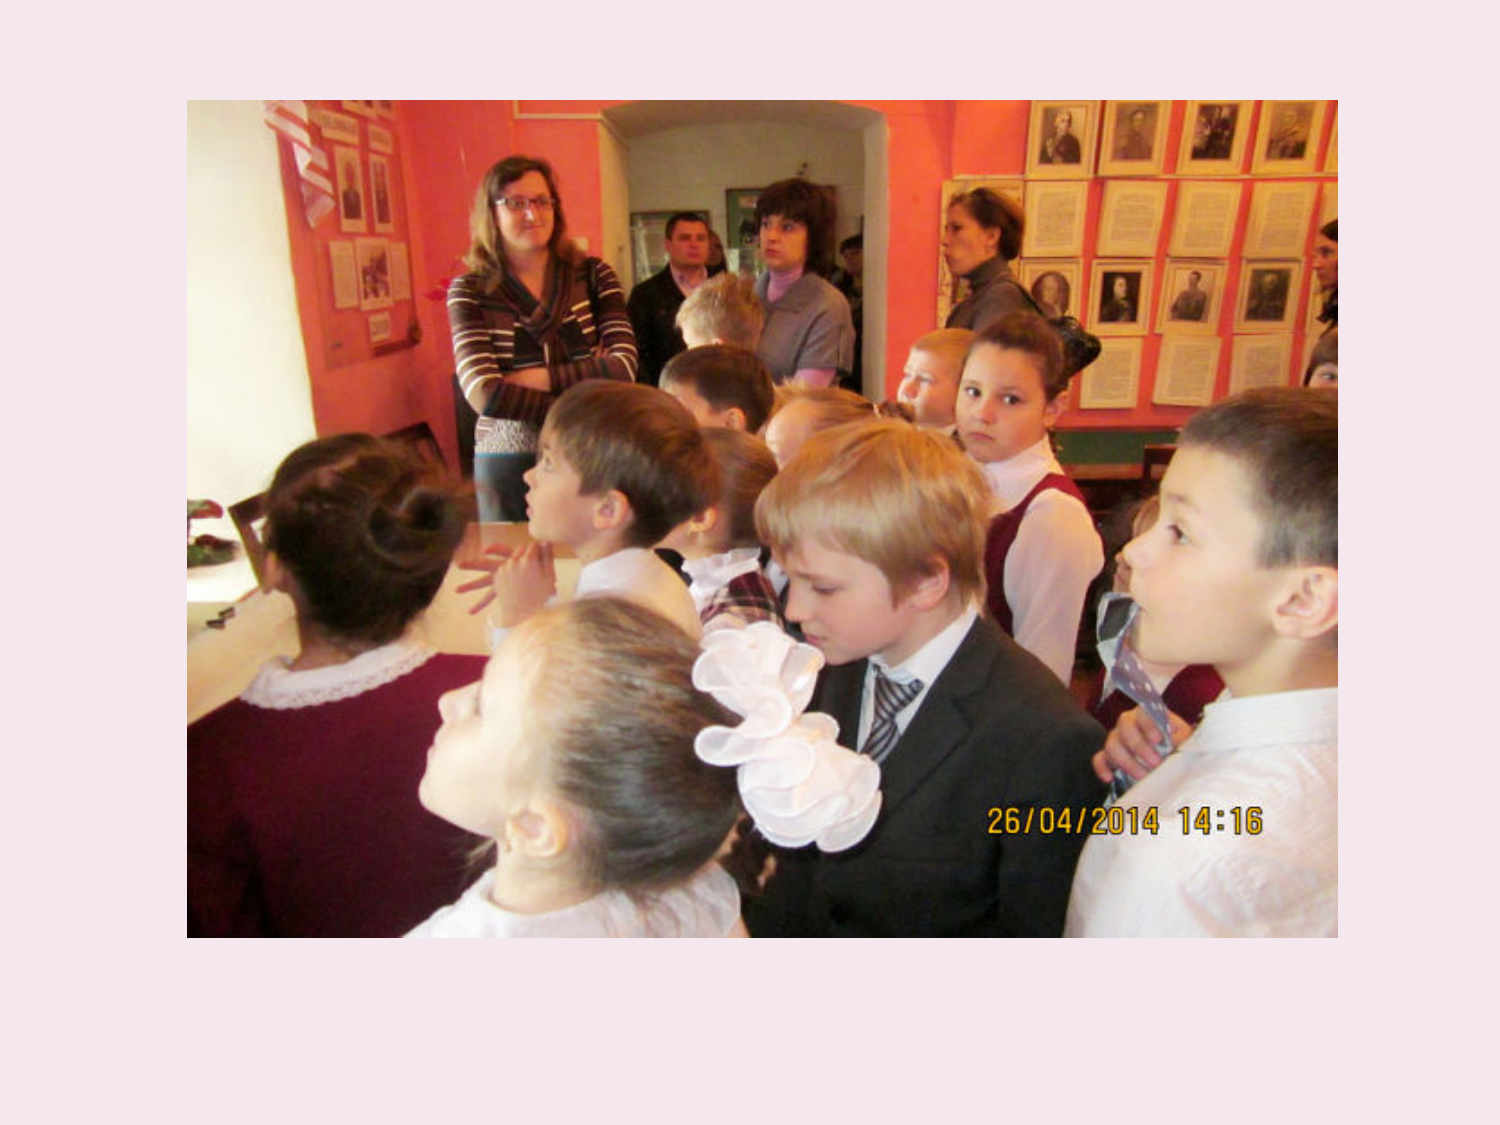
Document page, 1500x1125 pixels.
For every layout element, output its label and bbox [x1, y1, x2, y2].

picture [187, 100, 1338, 938]
